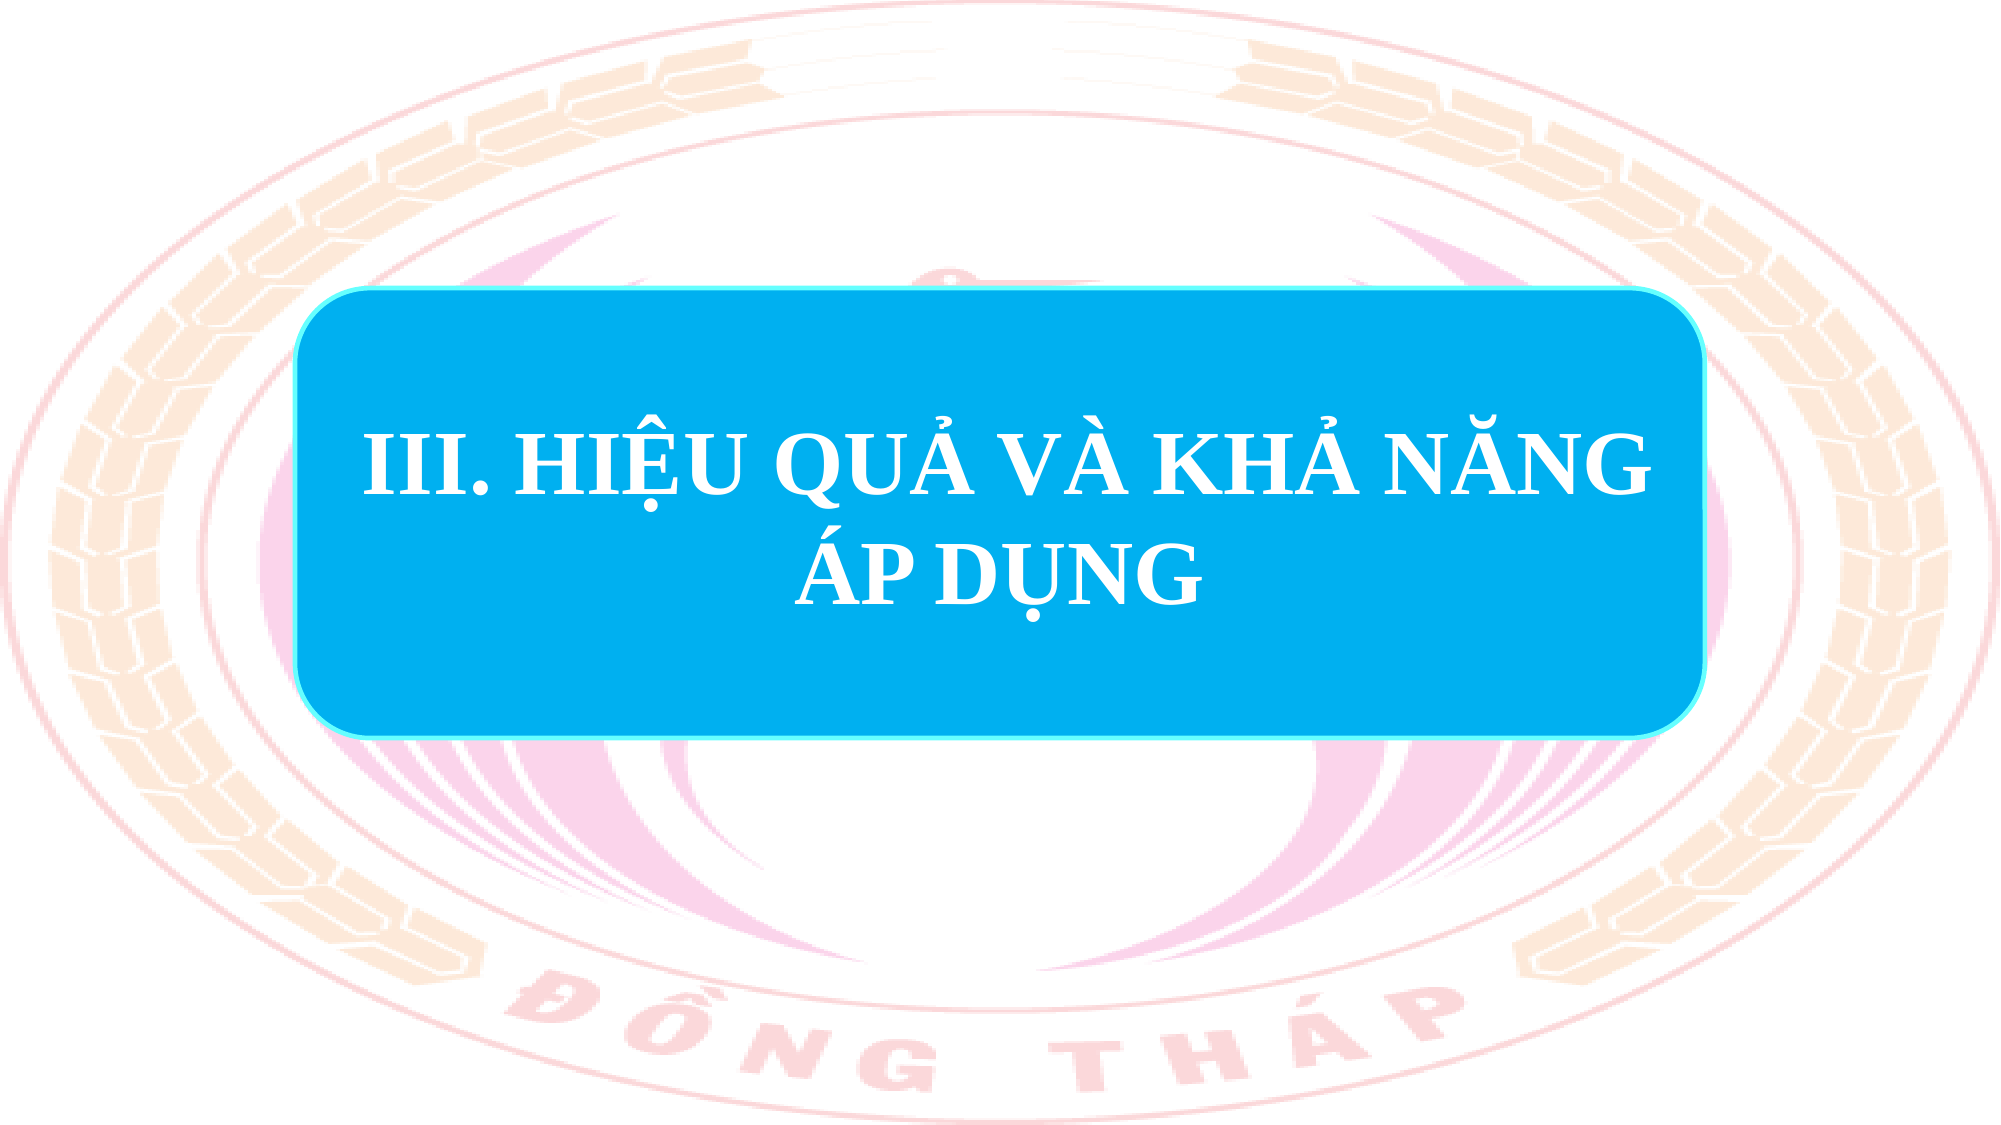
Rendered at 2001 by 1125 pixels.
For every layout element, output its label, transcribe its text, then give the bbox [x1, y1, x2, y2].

text_box III. HIỆU QUẢ VÀ KHẢ NĂNG ÁP DỤNG [293, 287, 1706, 740]
